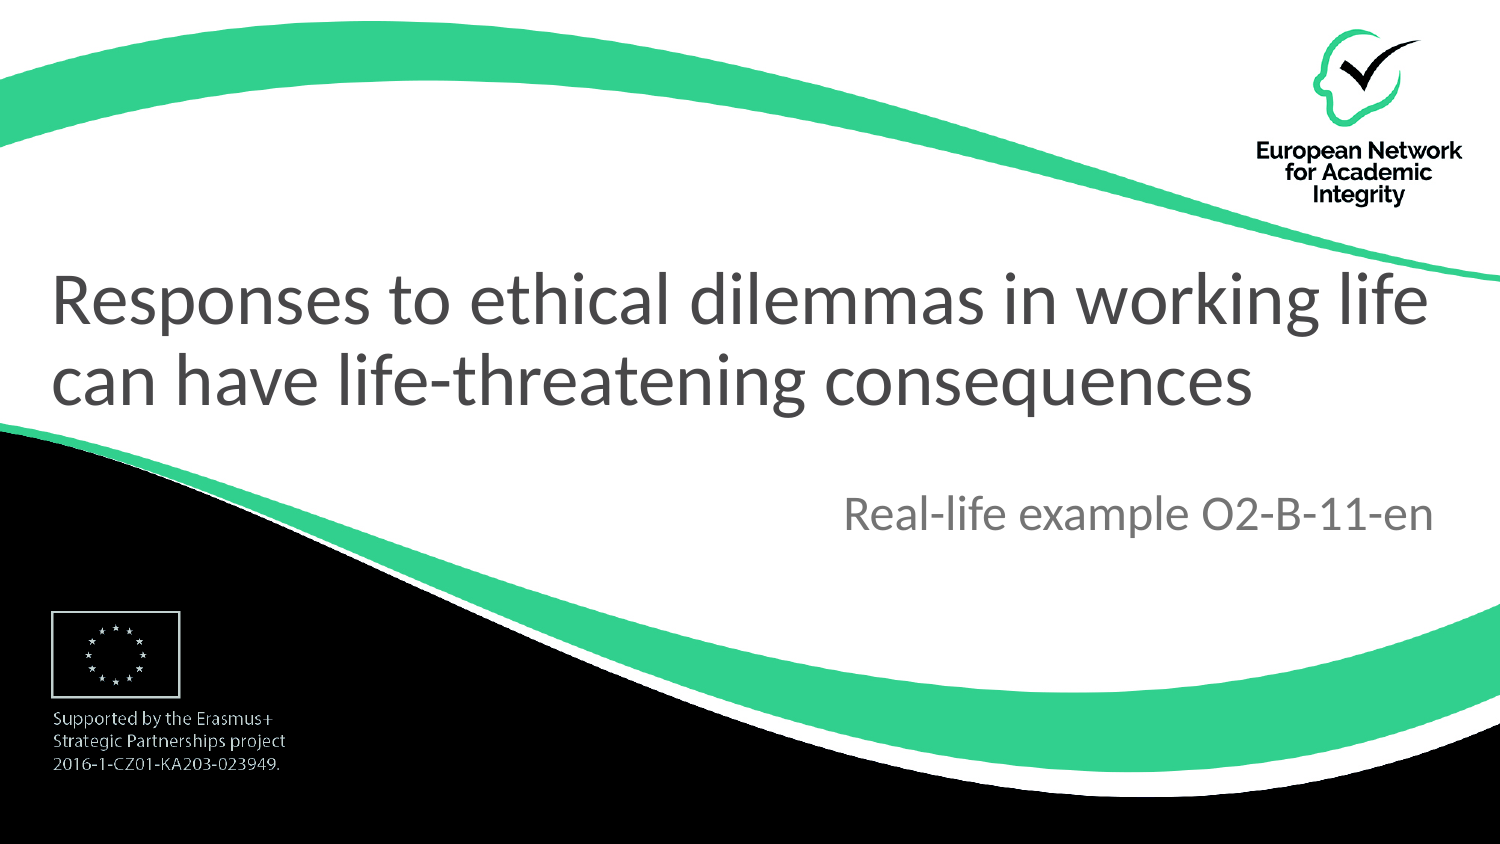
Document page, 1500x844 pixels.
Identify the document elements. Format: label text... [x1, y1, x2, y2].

picture [0, 0, 1500, 844]
subtitle Real-life example O2-B-11-en [617, 480, 1450, 619]
title Responses to ethical dilemmas in working life can have life-threatening consequences [36, 225, 1450, 457]
